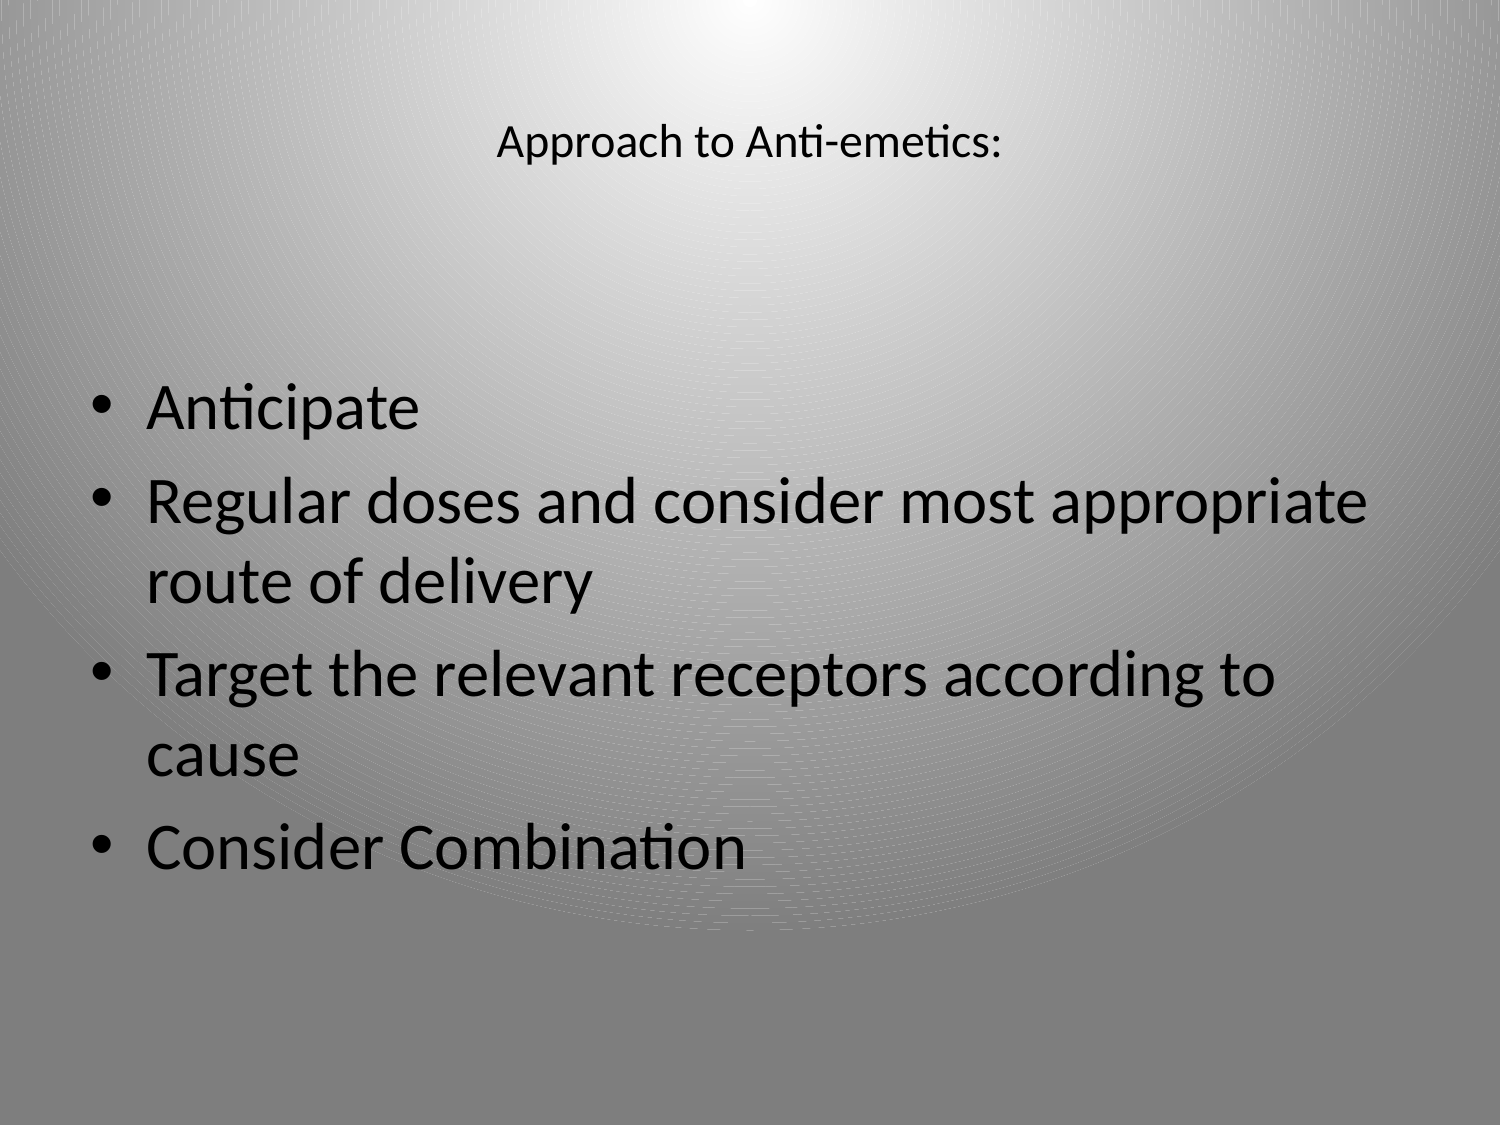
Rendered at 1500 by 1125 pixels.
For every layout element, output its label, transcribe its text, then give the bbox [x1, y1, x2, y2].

list Anticipate Regular doses and consider most appropriate route of delivery Target the relevant receptors according to cause Consider Combination [75, 262, 1425, 1005]
title Approach to Anti-emetics: [75, 45, 1425, 233]
